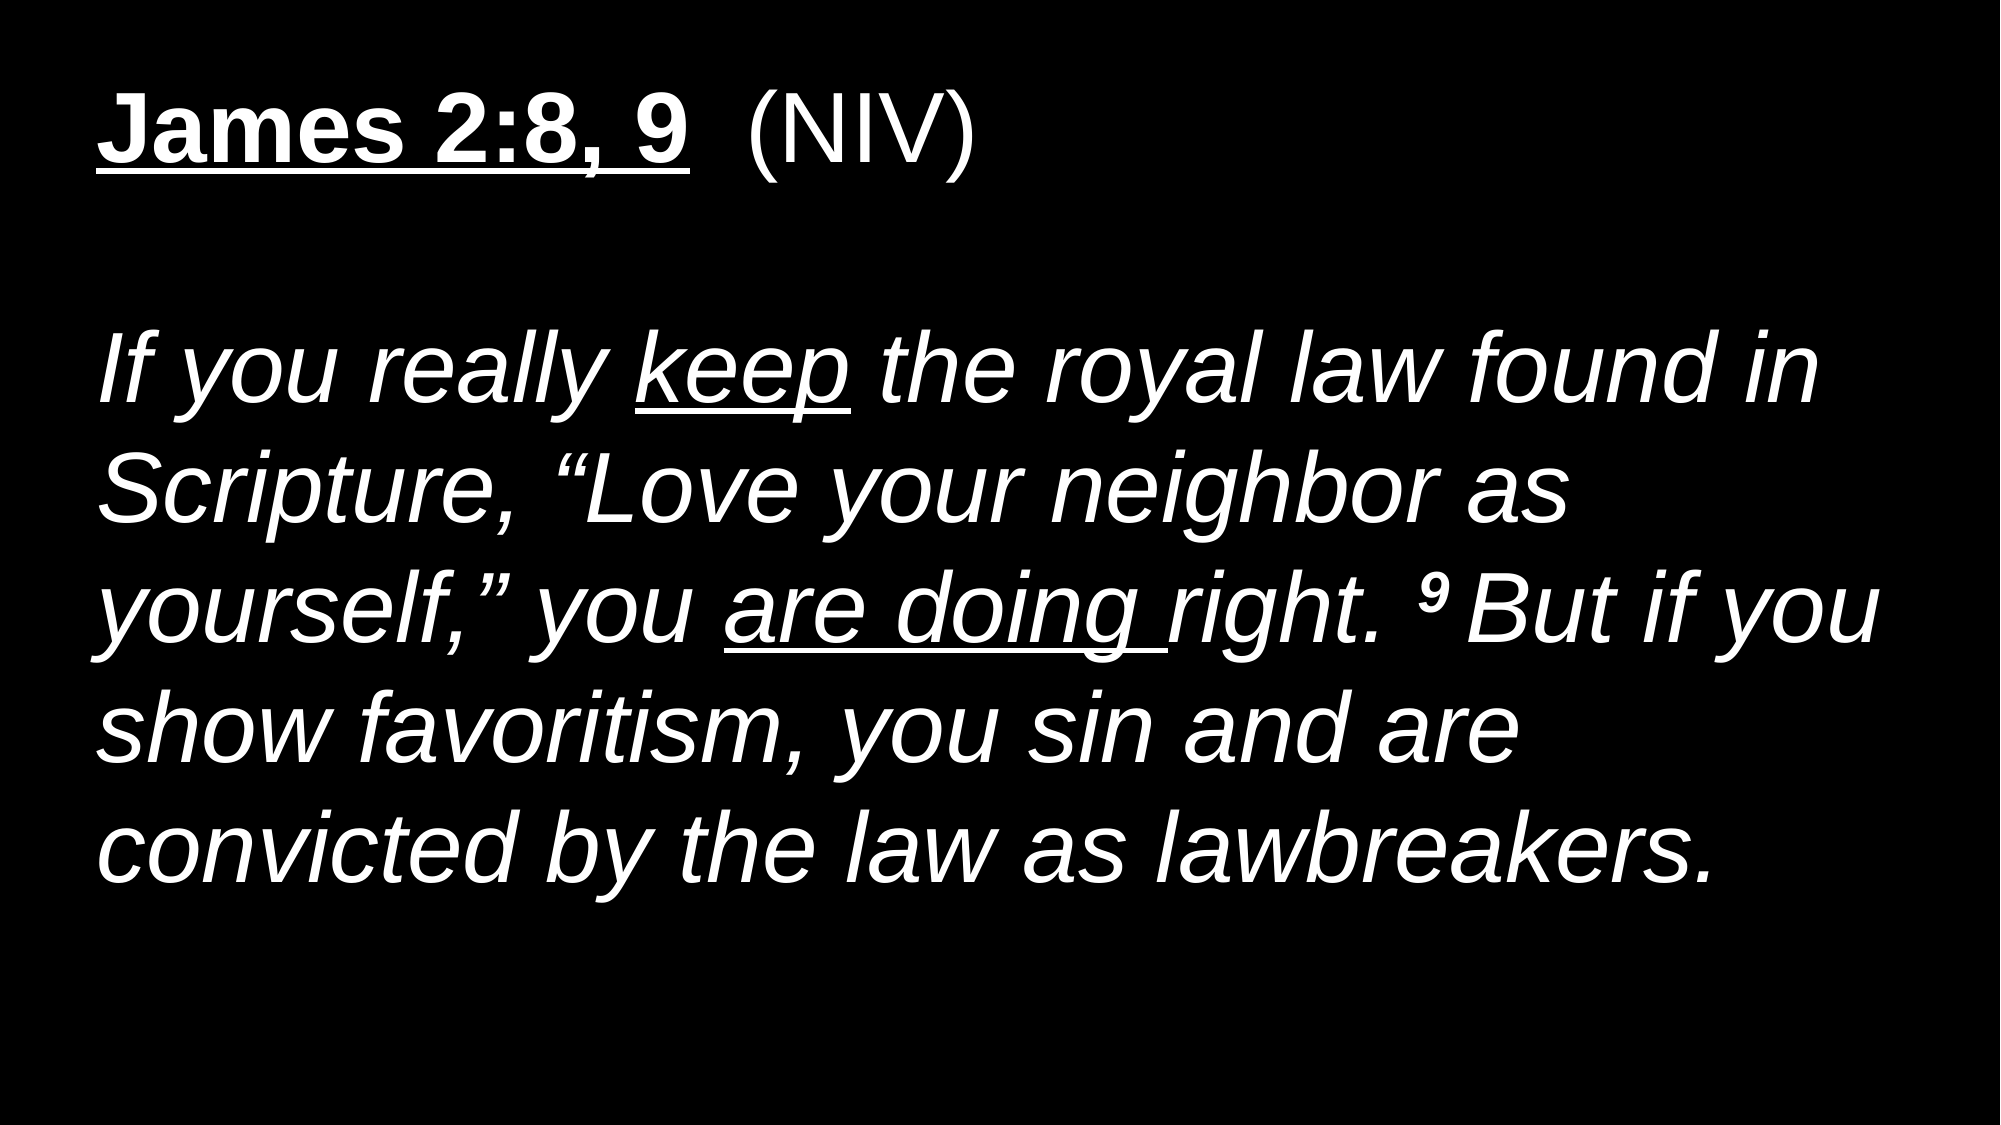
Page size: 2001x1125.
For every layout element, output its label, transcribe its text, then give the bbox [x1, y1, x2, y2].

text_box James 2:8, 9 (NIV) If you really keep the royal law found in Scripture, “Love your neighbor as yourself,” you are doing right. 9 But if you show favoritism, you sin and are convicted by the law as lawbreakers. [81, 55, 1944, 910]
